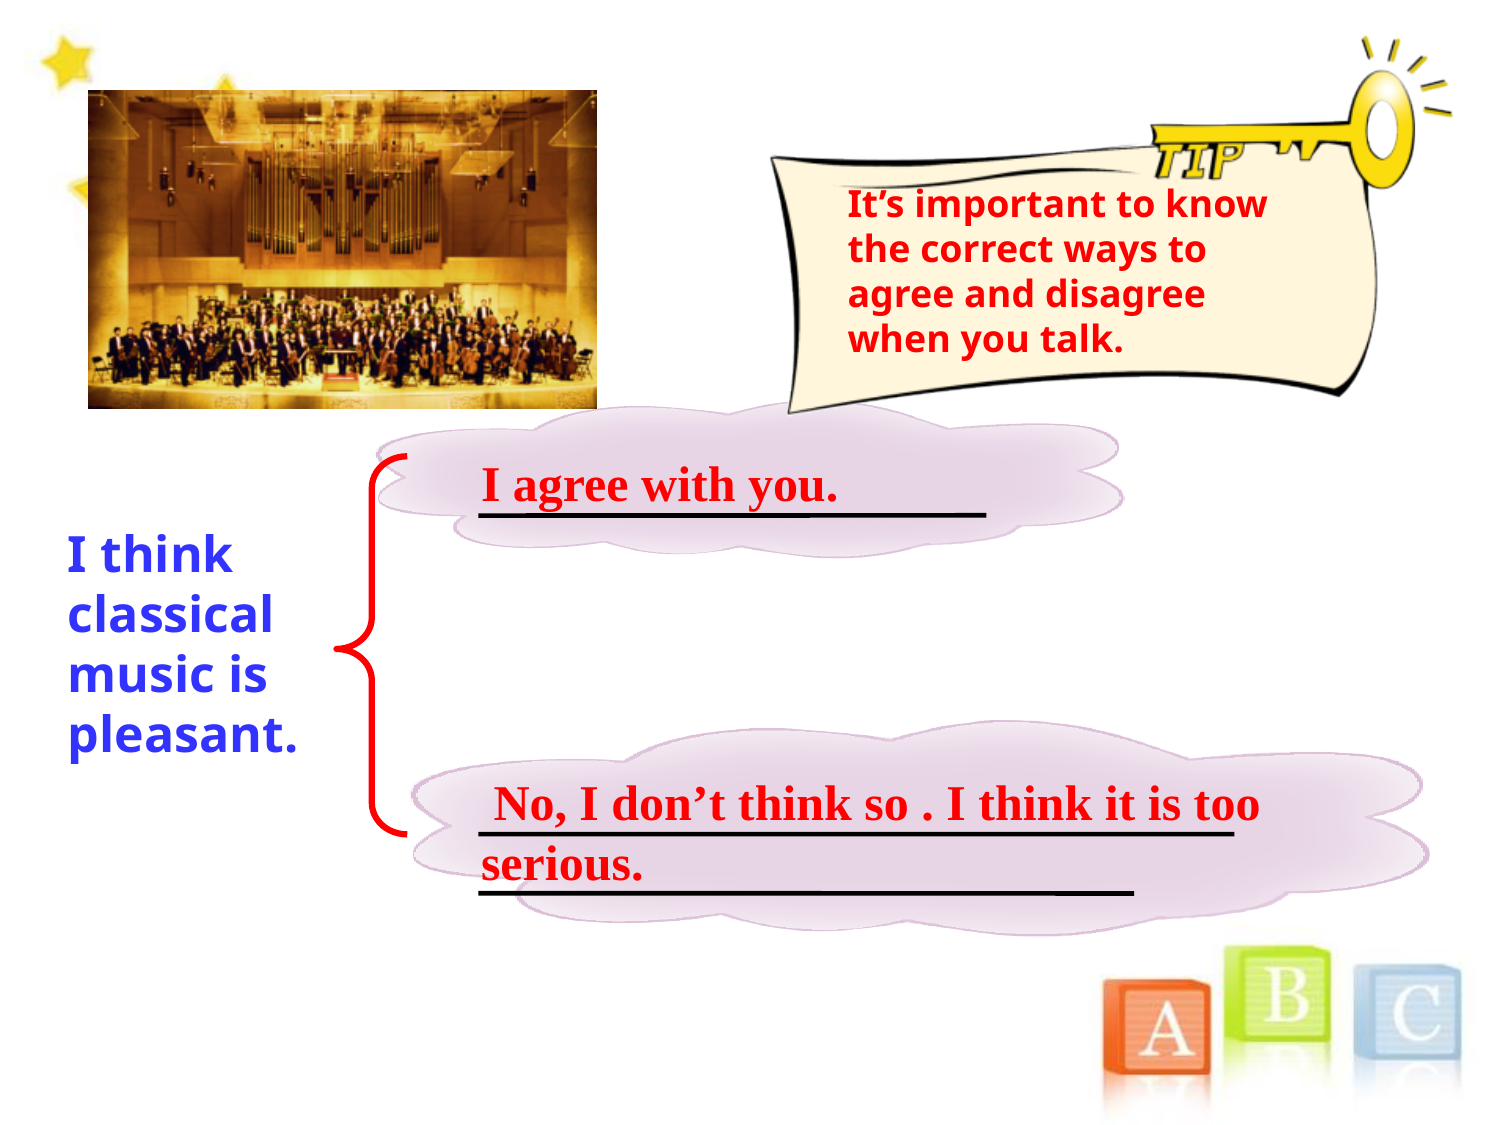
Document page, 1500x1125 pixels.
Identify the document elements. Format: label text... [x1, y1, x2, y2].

picture [0, 0, 1500, 1125]
text_box I think classical music is pleasant. [53, 515, 371, 771]
text_box [336, 595, 408, 715]
